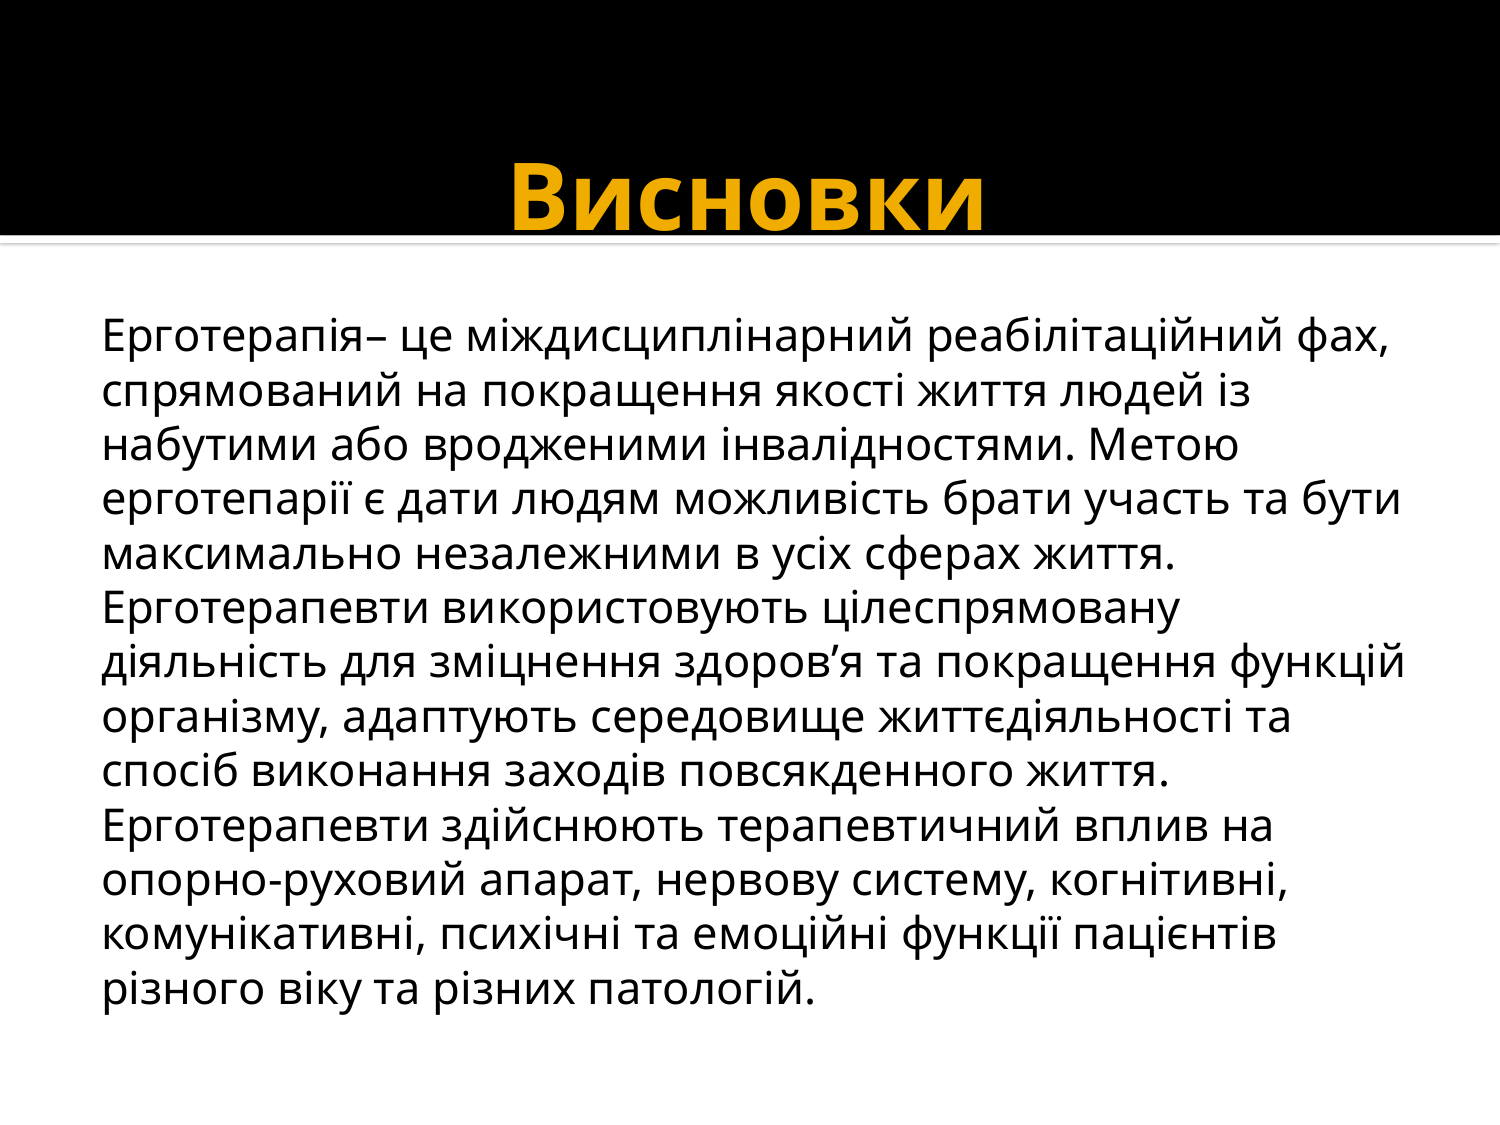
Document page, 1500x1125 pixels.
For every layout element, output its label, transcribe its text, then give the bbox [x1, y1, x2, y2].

title Висновки [76, 101, 1412, 284]
list Ерготерапія– це міждисциплінарний реабілітаційний фах, спрямований на покращення якості життя людей із набутими або вродженими інвалідностями. Метою ерготепарії є дати людям можливість брати участь та бути максимально незалежними в усіх сферах життя. Ерготерапевти використовують цілеспрямовану діяльність для зміцнення здоров’я та покращення функцій організму, адаптують середовище життєдіяльності та спосіб виконання заходів повсякденного життя. Ерготерапевти здійснюють терапевтичний вплив на опорно-руховий апарат, нервову систему, когнітивні, комунікативні, психічні та емоційні функції пацієнтів різного віку та різних патологій. [75, 291, 1425, 1050]
